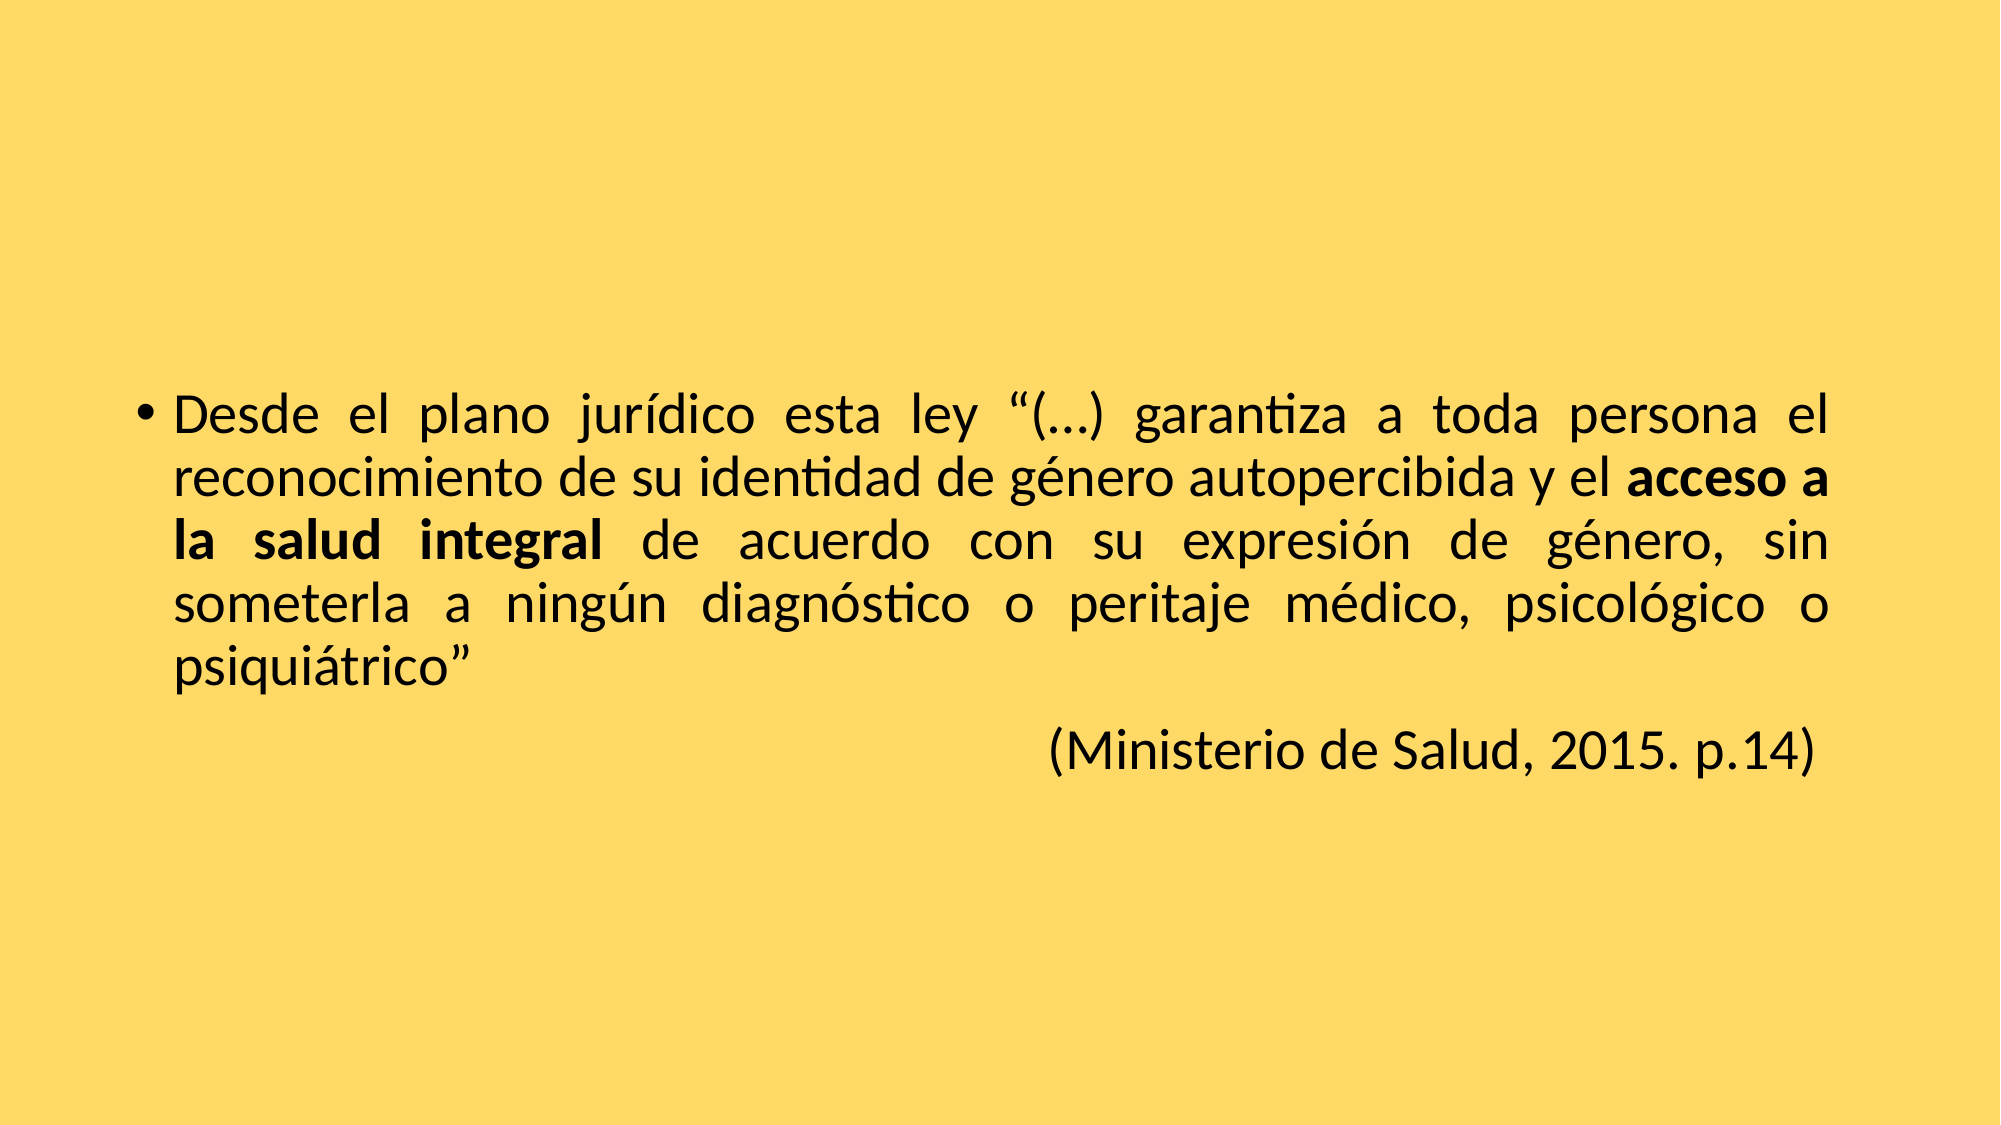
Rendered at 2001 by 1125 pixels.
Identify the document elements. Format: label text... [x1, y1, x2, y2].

list Desde el plano jurídico esta ley “(…) garantiza a toda persona el reconocimiento de su identidad de género autopercibida y el acceso a la salud integral de acuerdo con su expresión de género, sin someterla a ningún diagnóstico o peritaje médico, psicológico o psiquiátrico” (Ministerio de Salud, 2015. p.14) [120, 225, 1846, 940]
